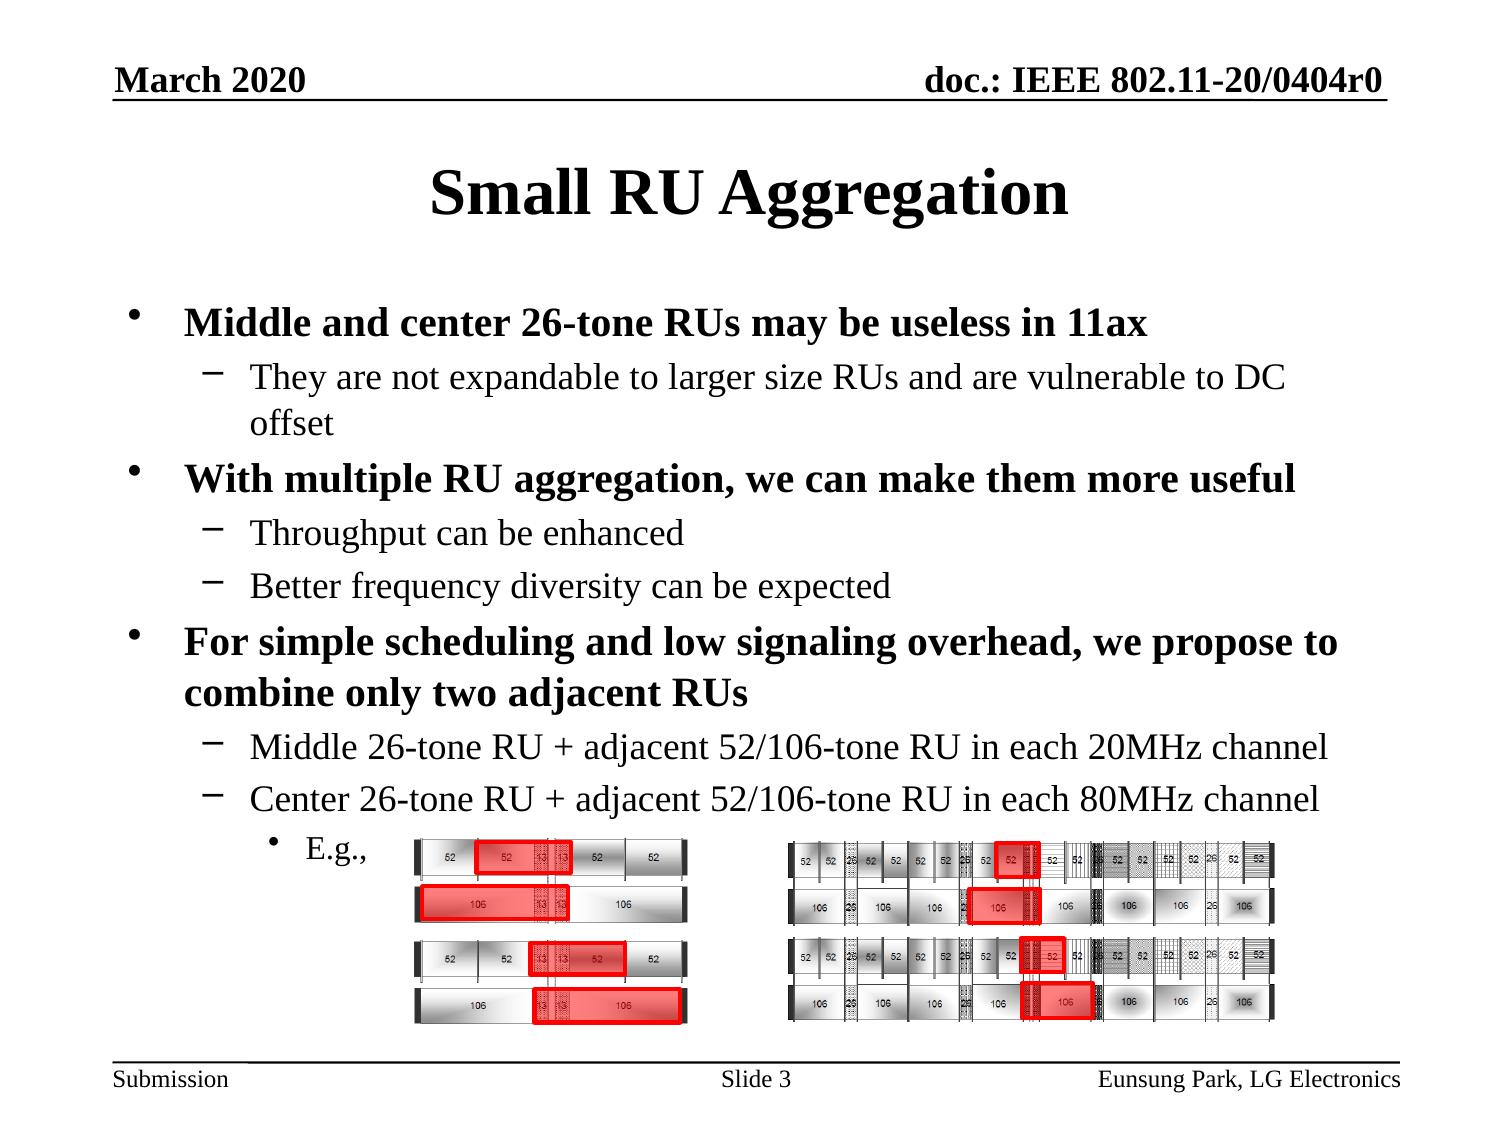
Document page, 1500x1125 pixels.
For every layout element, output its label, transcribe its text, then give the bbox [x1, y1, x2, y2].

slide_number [114, 54, 309, 101]
list Middle and center 26-tone RUs may be useless in 11ax They are not expandable to larger size RUs and are vulnerable to DC offset With multiple RU aggregation, we can make them more useful Throughput can be enhanced Better frequency diversity can be expected For simple scheduling and low signaling overhead, we propose to combine only two adjacent RUs Middle 26-tone RU + adjacent 52/106-tone RU in each 20MHz channel Center 26-tone RU + adjacent 52/106-tone RU in each 80MHz channel E.g., [112, 287, 1388, 1000]
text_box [412, 838, 1276, 1026]
title Small RU Aggregation [112, 112, 1388, 263]
footer Eunsung Park, LG Electronics [1038, 1061, 1402, 1093]
slide_number Slide 3 [712, 1061, 800, 1093]
